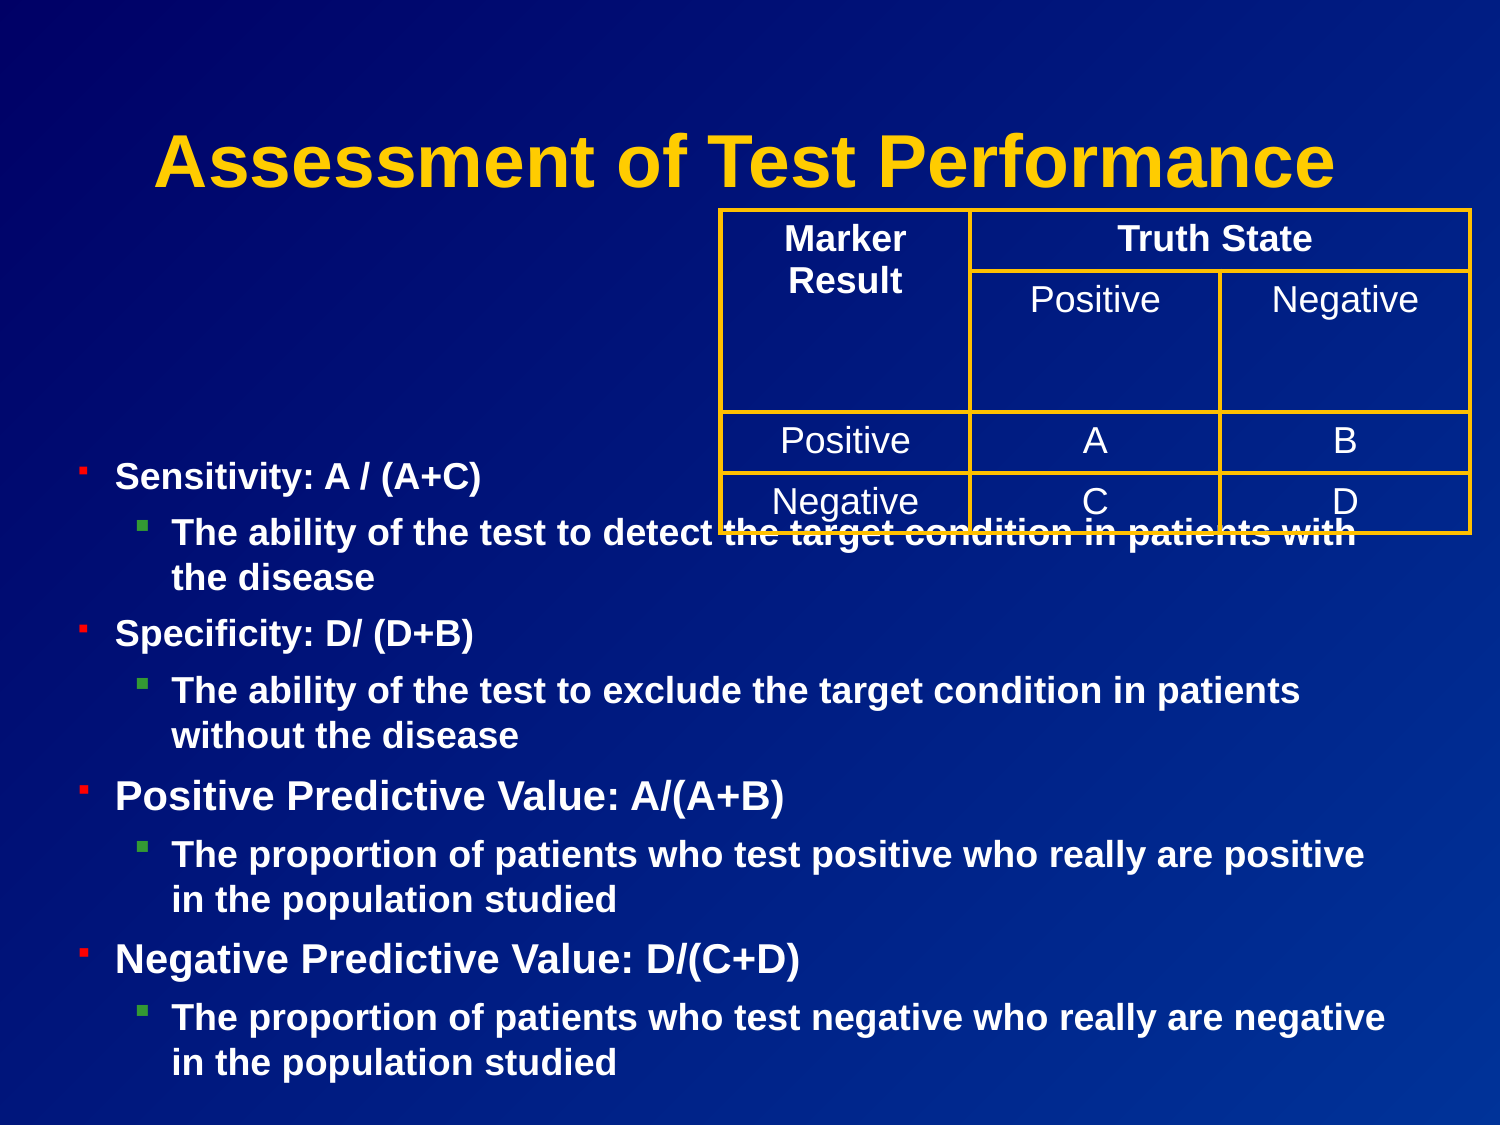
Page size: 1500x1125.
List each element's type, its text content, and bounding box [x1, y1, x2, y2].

table_cell C [972, 475, 1218, 531]
table_cell Positive [972, 273, 1218, 410]
table_header Truth State [972, 212, 1468, 269]
list Sensitivity: A / (A+C) The ability of the test to detect the target condition in patients with the disease Specificity: D/ (D+B) The ability of the test to exclude the target condition in patients without the disease Positive Predictive Value: A/(A+B) The proportion of patients who test positive who really are positive in the population studied Negative Predictive Value: D/(C+D) The proportion of patients who test negative who really are negative in the population studied [62, 444, 1426, 1125]
table_cell Negative [1222, 273, 1468, 410]
table_cell D [1222, 475, 1468, 531]
table_cell B [1222, 414, 1468, 471]
table_cell Positive [723, 414, 968, 471]
table_cell A [972, 414, 1218, 471]
table_header Marker Result [723, 212, 968, 410]
title Assessment of Test Performance [63, 12, 1427, 211]
table_cell Negative [723, 475, 968, 531]
